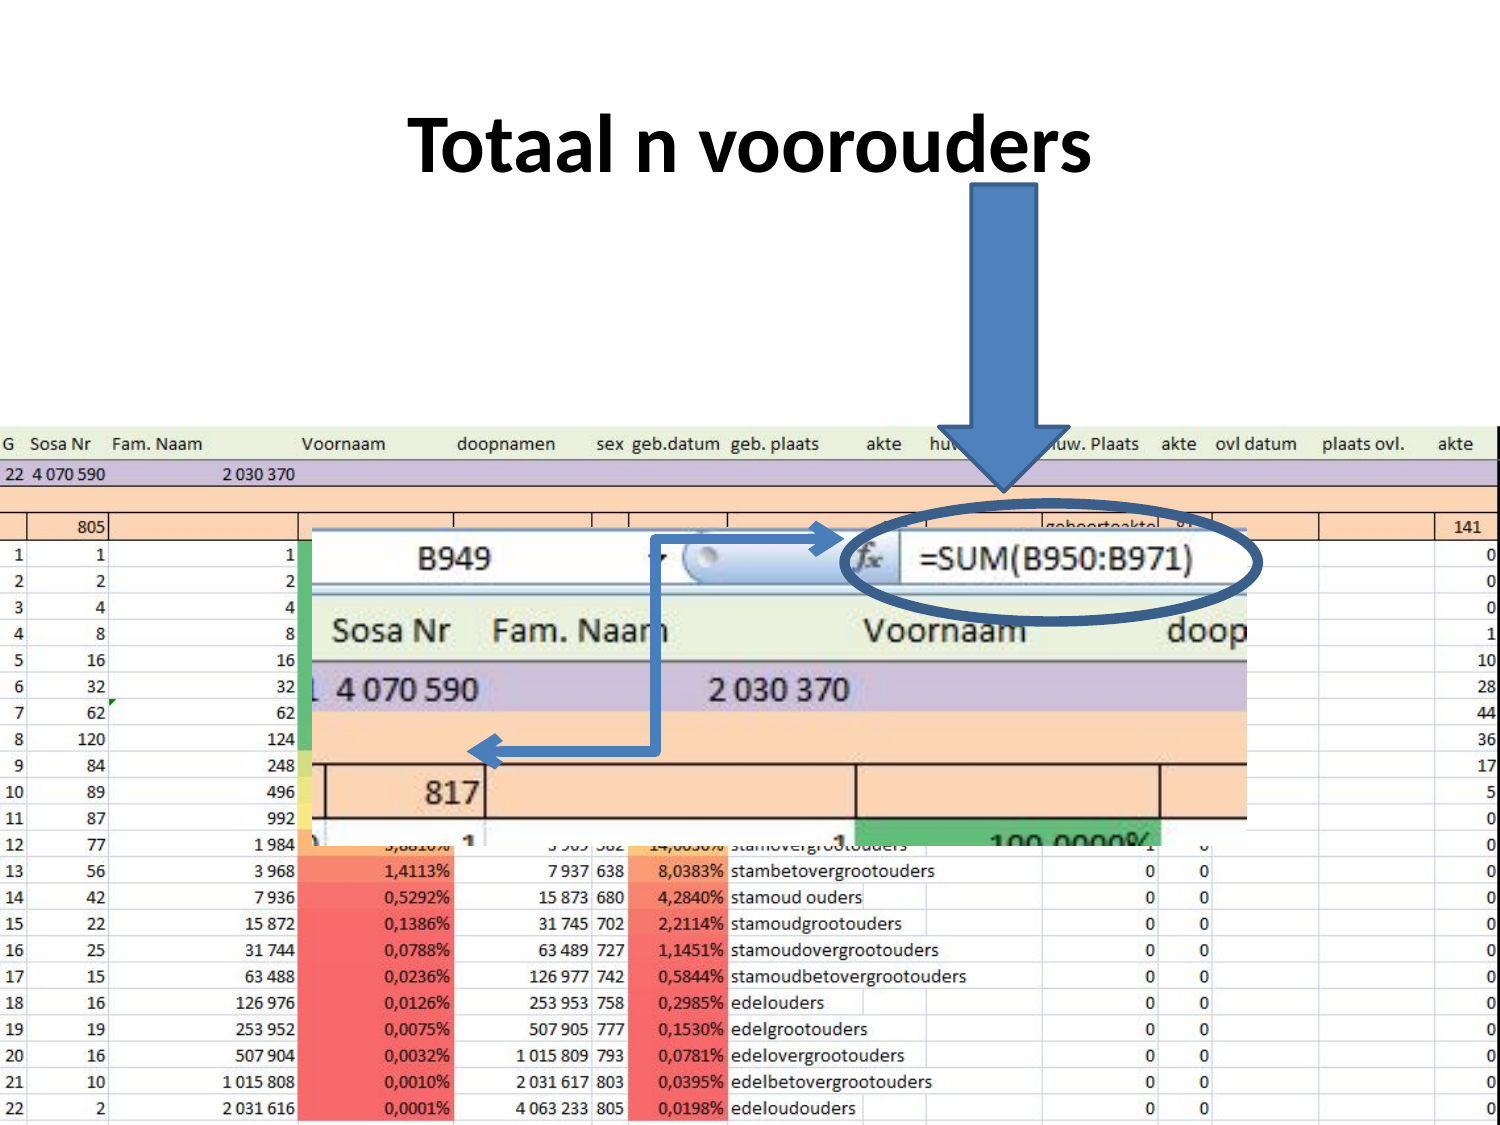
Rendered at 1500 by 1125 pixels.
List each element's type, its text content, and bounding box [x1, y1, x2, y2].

text_box [969, 182, 1039, 424]
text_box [466, 538, 845, 752]
picture [0, 425, 1500, 1125]
title Totaal n voorouders [75, 45, 1425, 233]
